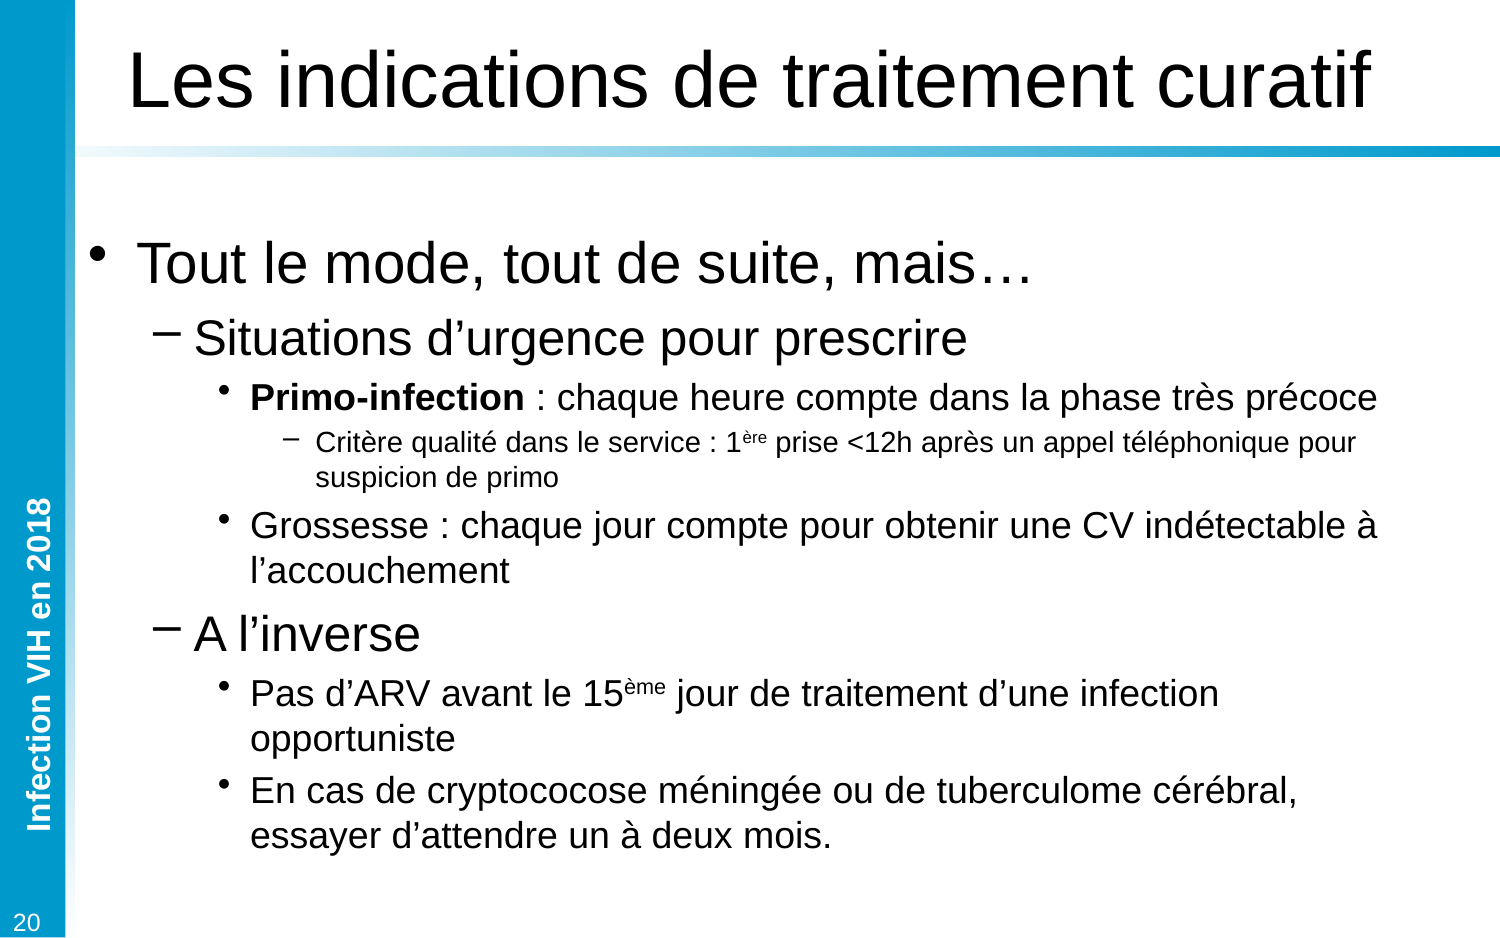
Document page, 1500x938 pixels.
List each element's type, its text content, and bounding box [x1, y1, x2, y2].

list Tout le mode, tout de suite, mais… Situations d’urgence pour prescrire Primo-infection : chaque heure compte dans la phase très précoce Critère qualité dans le service : 1ère prise <12h après un appel téléphonique pour suspicion de primo Grossesse : chaque jour compte pour obtenir une CV indétectable à l’accouchement A l’inverse Pas d’ARV avant le 15ème jour de traitement d’une infection opportuniste En cas de cryptococose méningée ou de tuberculome cérébral, essayer d’attendre un à deux mois. [75, 218, 1425, 838]
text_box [869, 146, 873, 156]
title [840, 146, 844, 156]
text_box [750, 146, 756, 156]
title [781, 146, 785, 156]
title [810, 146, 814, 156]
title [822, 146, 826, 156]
title Les indications de traitement curatif [75, 19, 1425, 133]
